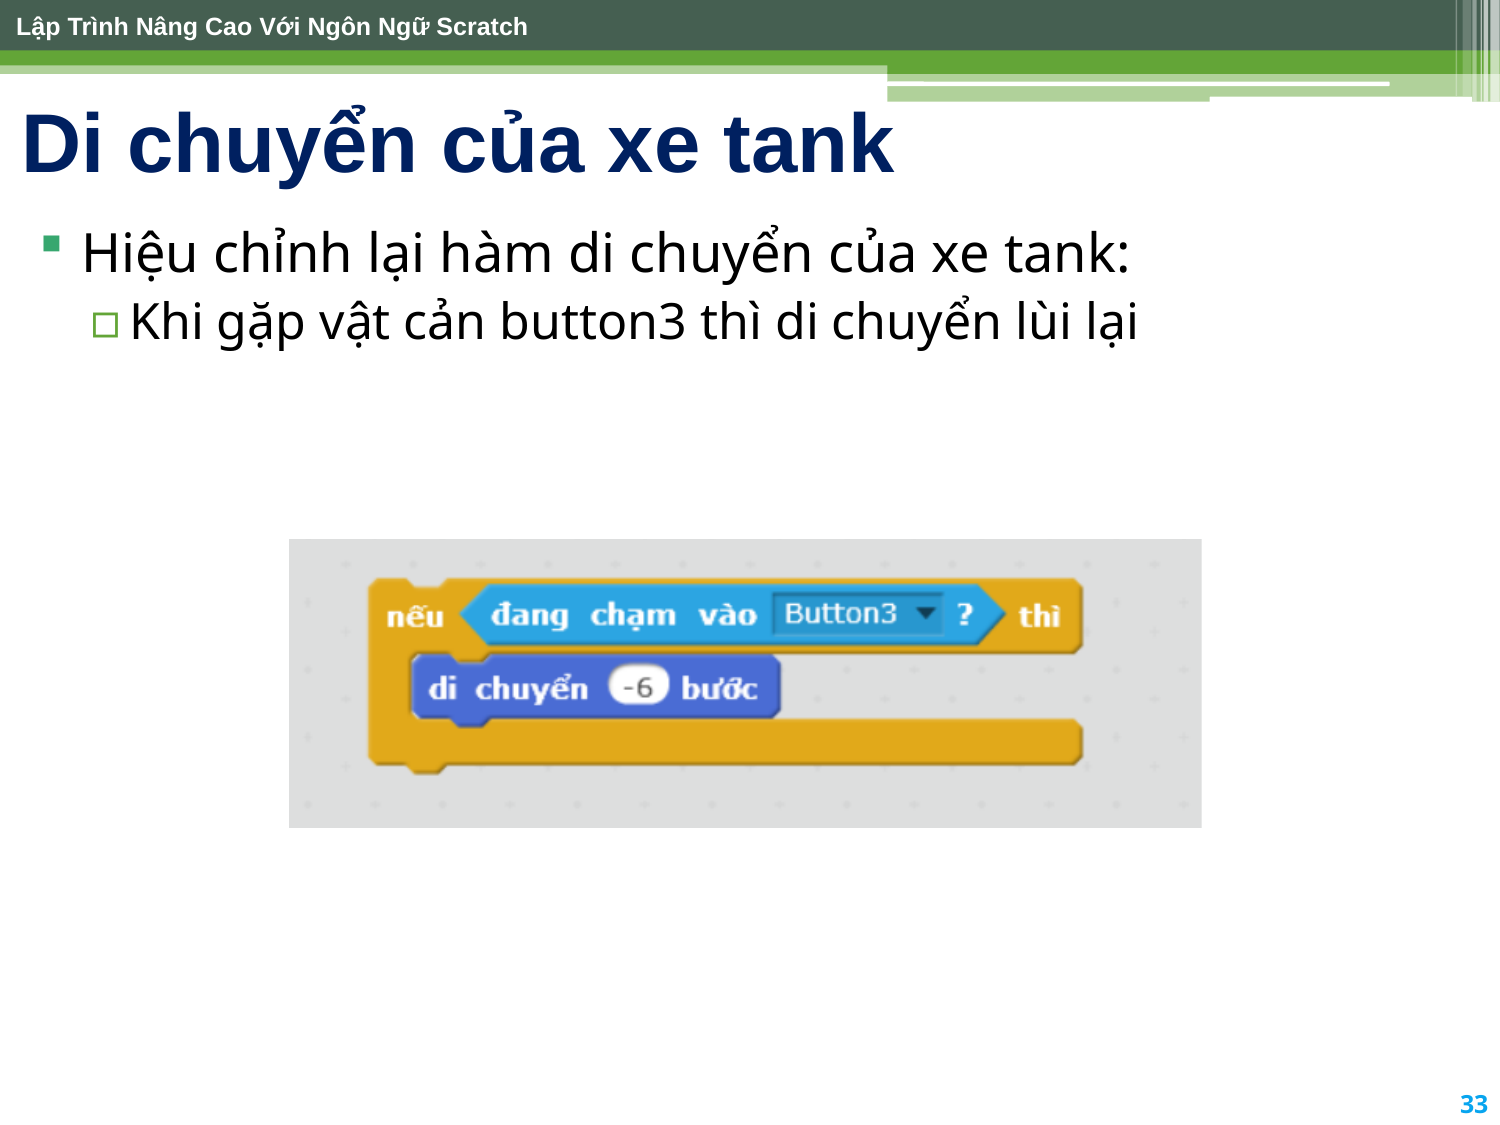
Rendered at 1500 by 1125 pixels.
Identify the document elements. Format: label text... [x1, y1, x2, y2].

picture [288, 539, 1202, 828]
list Hiệu chỉnh lại hàm di chuyển của xe tank: Khi gặp vật cản button3 thì di chuyển lùi lại [6, 210, 1485, 530]
title Di chuyển của xe tank [6, 77, 1485, 201]
